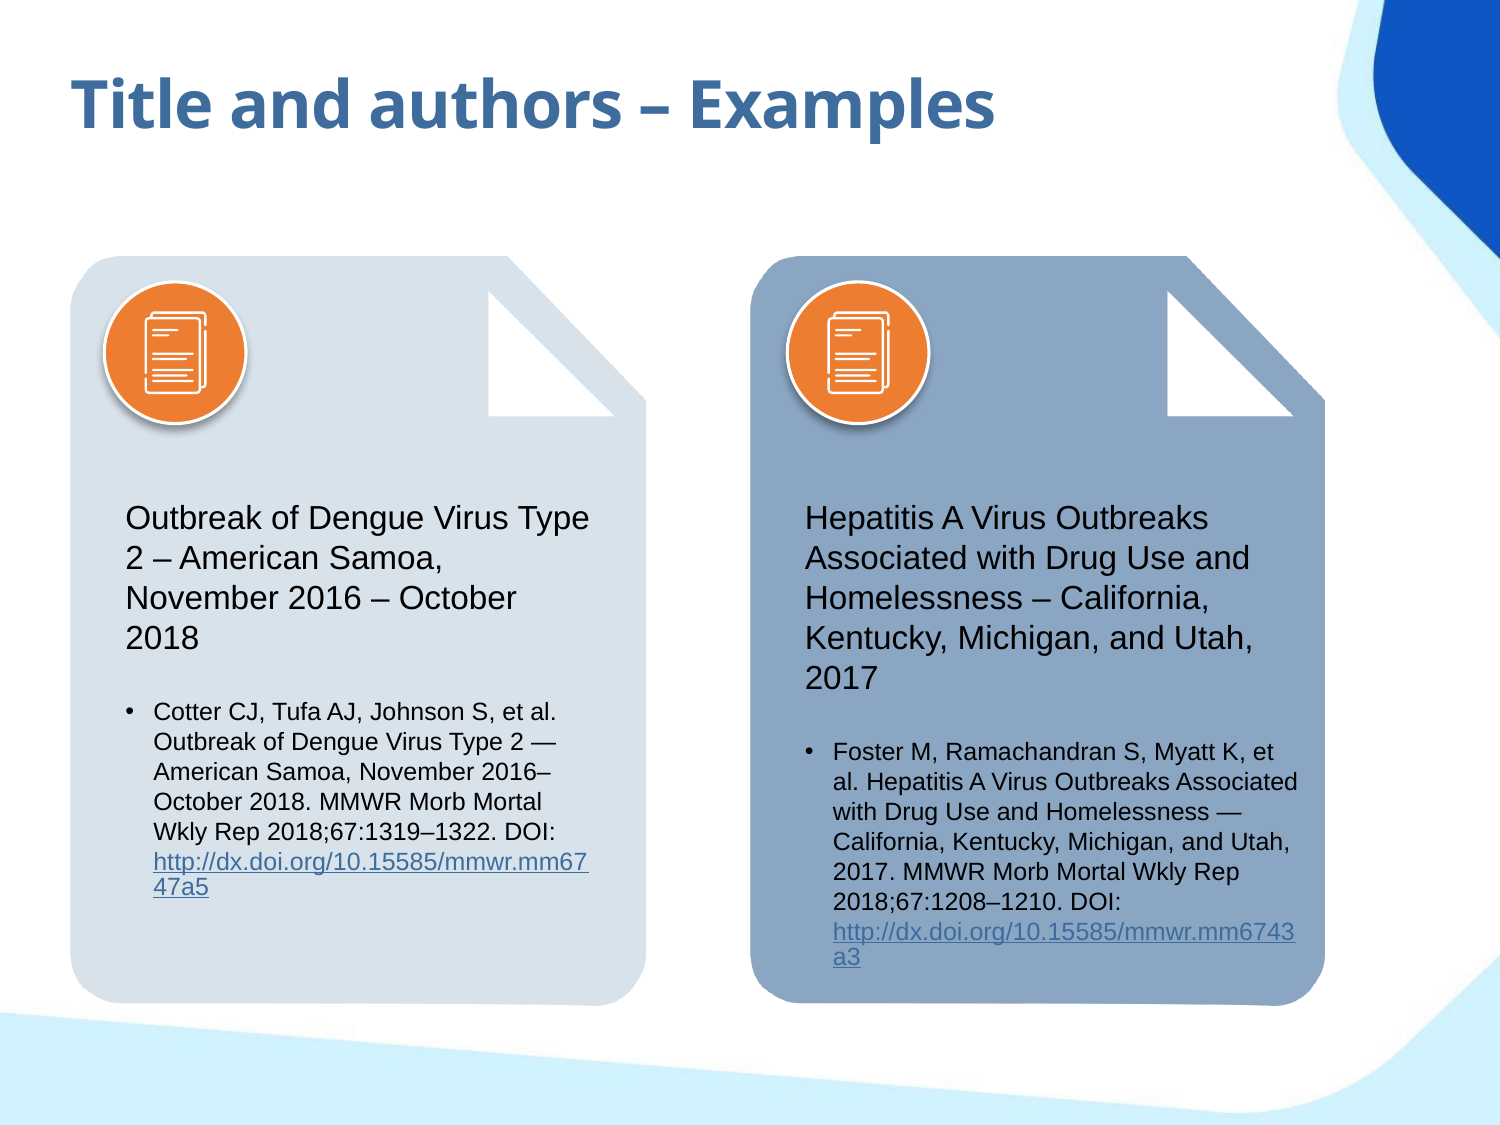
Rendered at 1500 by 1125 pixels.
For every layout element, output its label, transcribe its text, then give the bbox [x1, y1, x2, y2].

text_box Title and authors – Examples [70, 62, 1293, 143]
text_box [144, 311, 208, 395]
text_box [827, 311, 890, 395]
picture [0, 0, 1500, 1125]
